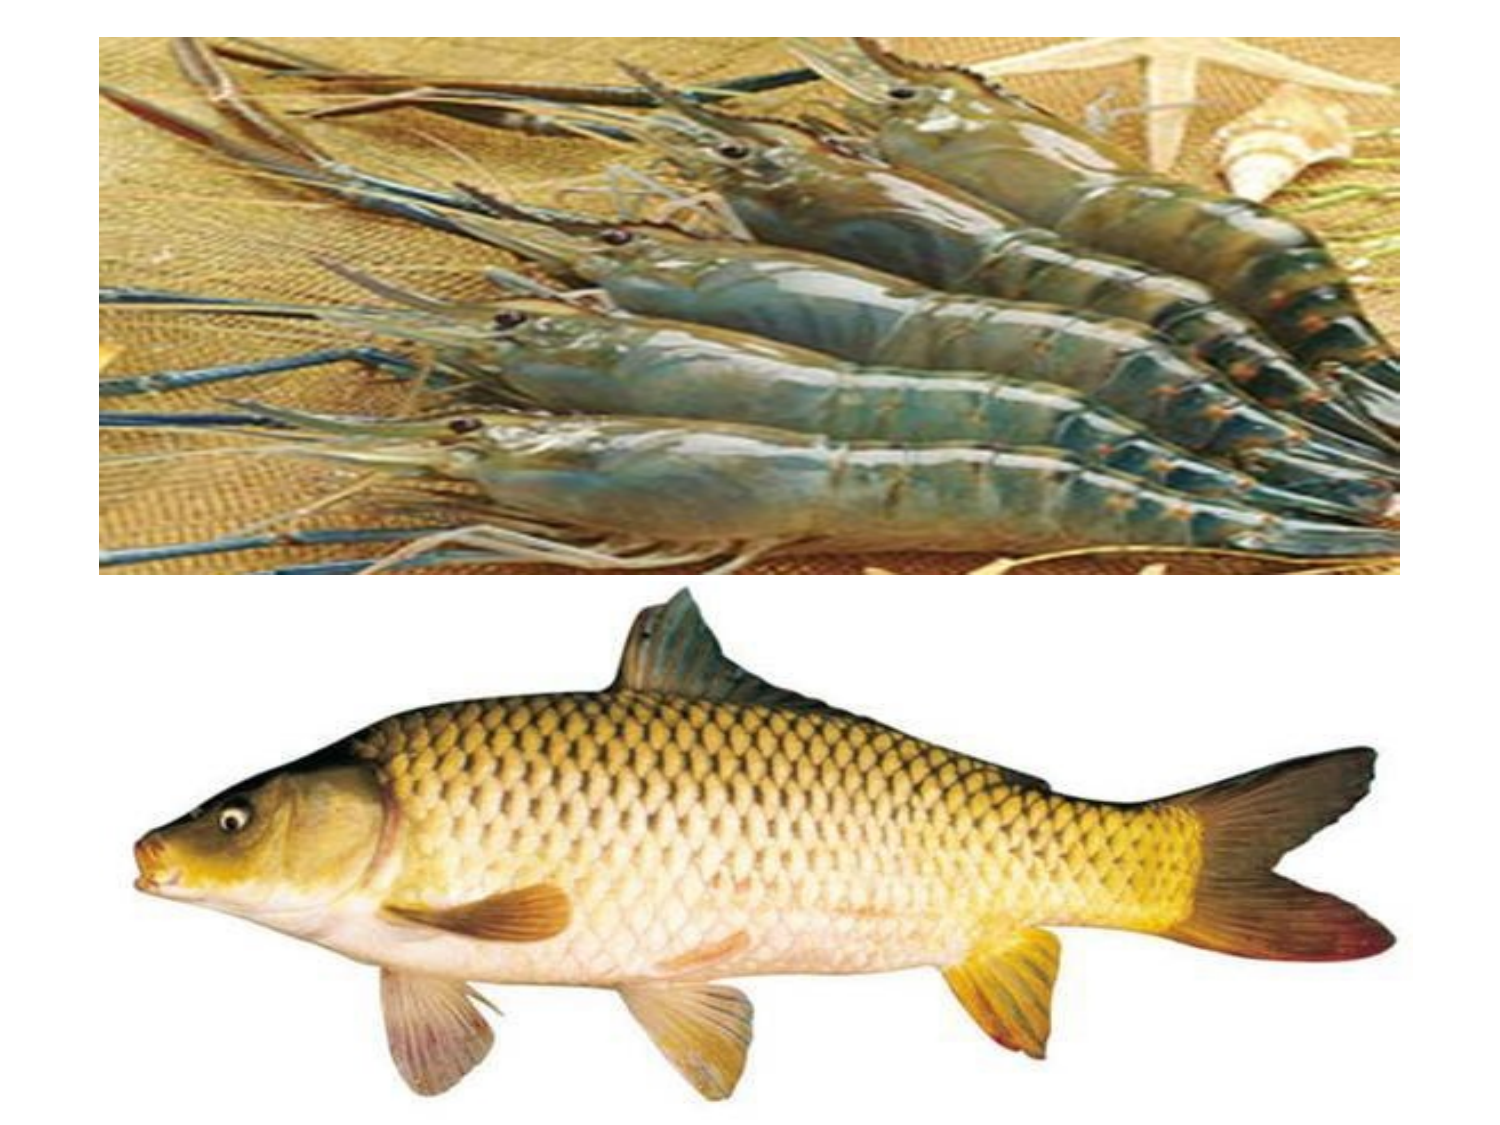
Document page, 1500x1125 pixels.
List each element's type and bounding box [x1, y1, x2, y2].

picture [99, 581, 1413, 1125]
picture [99, 37, 1401, 576]
